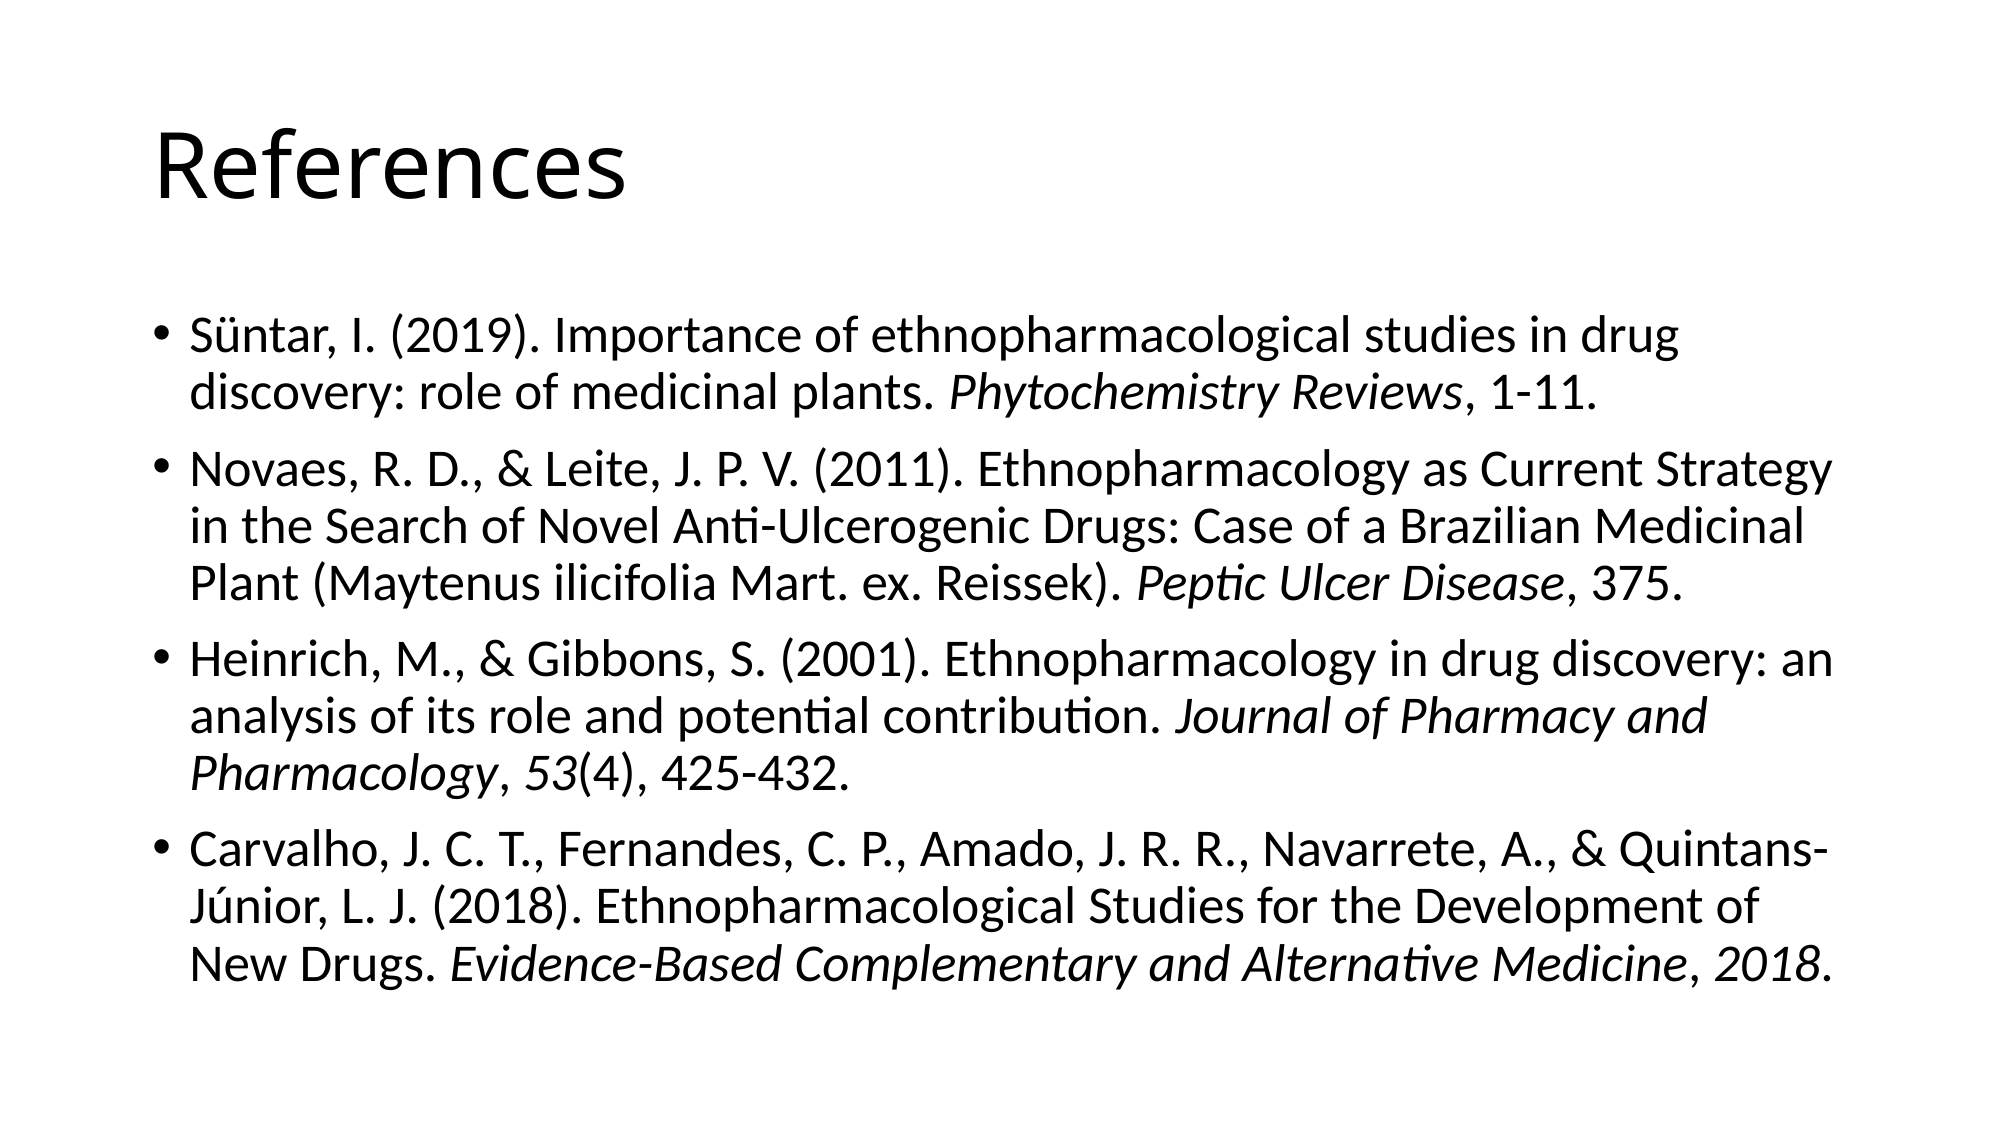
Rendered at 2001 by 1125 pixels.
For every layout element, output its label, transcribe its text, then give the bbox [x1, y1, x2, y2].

title References [137, 59, 1863, 278]
list Süntar, I. (2019). Importance of ethnopharmacological studies in drug discovery: role of medicinal plants. Phytochemistry Reviews, 1-11. Novaes, R. D., & Leite, J. P. V. (2011). Ethnopharmacology as Current Strategy in the Search of Novel Anti-Ulcerogenic Drugs: Case of a Brazilian Medicinal Plant (Maytenus ilicifolia Mart. ex. Reissek). Peptic Ulcer Disease, 375. Heinrich, M., & Gibbons, S. (2001). Ethnopharmacology in drug discovery: an analysis of its role and potential contribution. Journal of Pharmacy and Pharmacology, 53(4), 425-432. Carvalho, J. C. T., Fernandes, C. P., Amado, J. R. R., Navarrete, A., & Quintans-Júnior, L. J. (2018). Ethnopharmacological Studies for the Development of New Drugs. Evidence-Based Complementary and Alternative Medicine, 2018. [137, 299, 1863, 1014]
